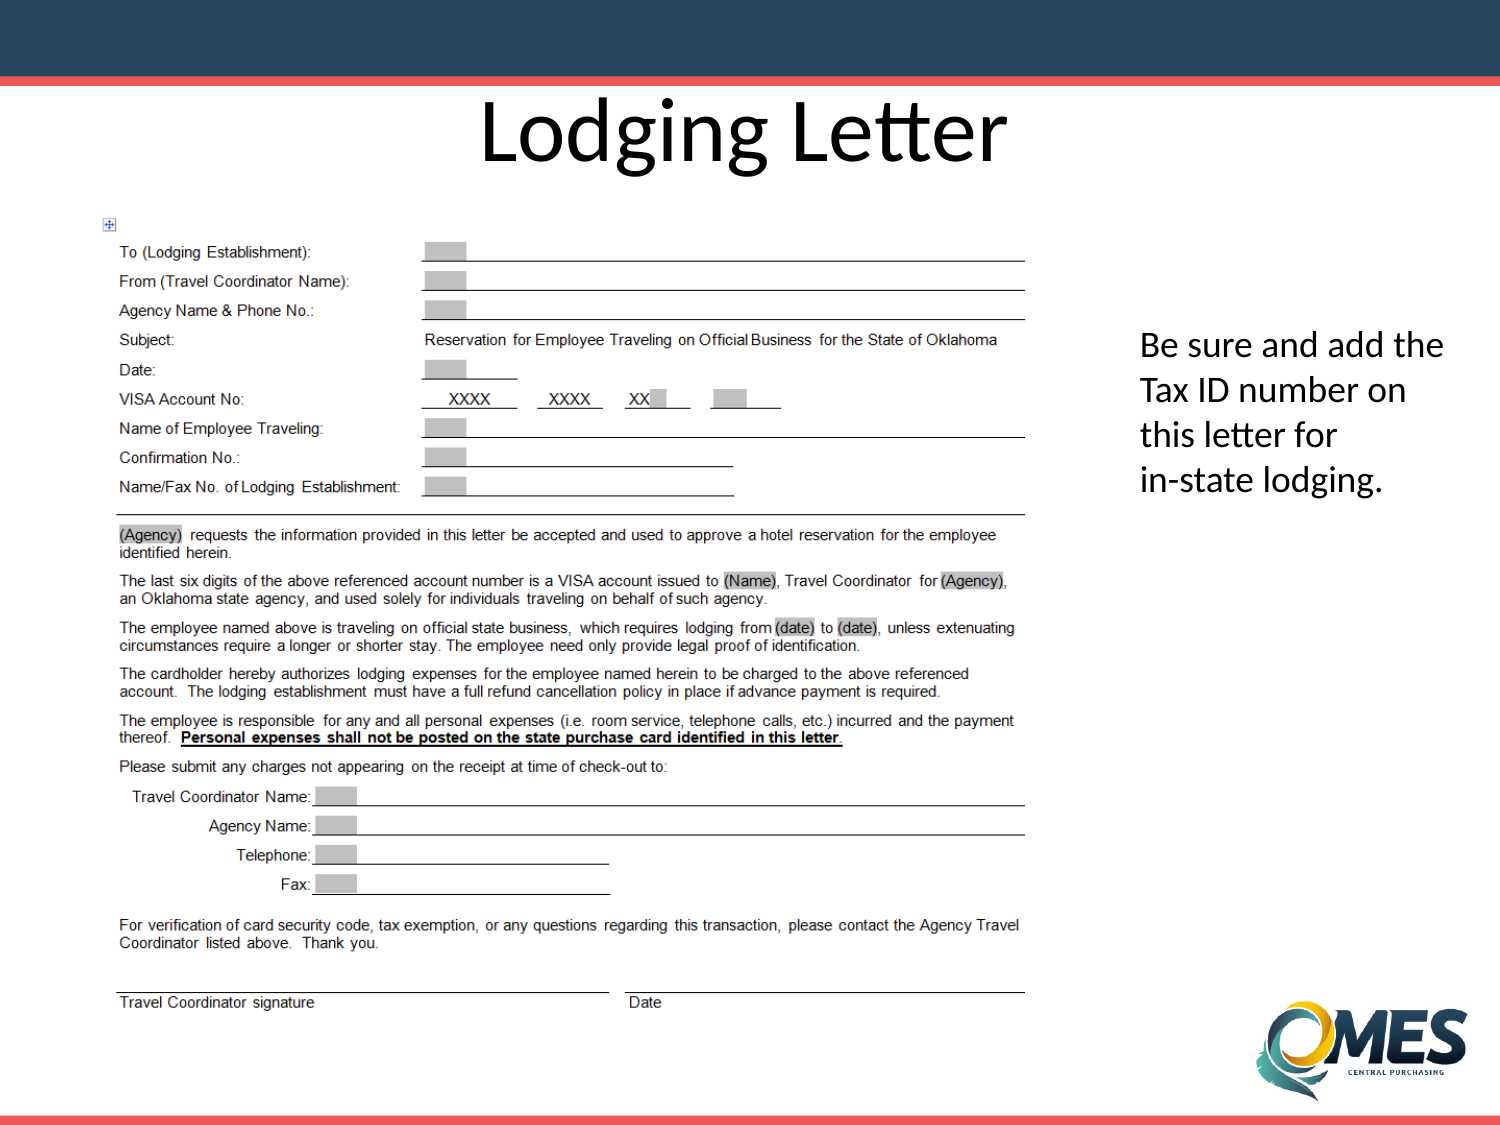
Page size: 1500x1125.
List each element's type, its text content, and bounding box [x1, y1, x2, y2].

picture [0, 0, 1500, 1125]
text_box Be sure and add the Tax ID number on this letter for in-state lodging. [1125, 312, 1475, 508]
title Lodging Letter [69, 56, 1420, 194]
